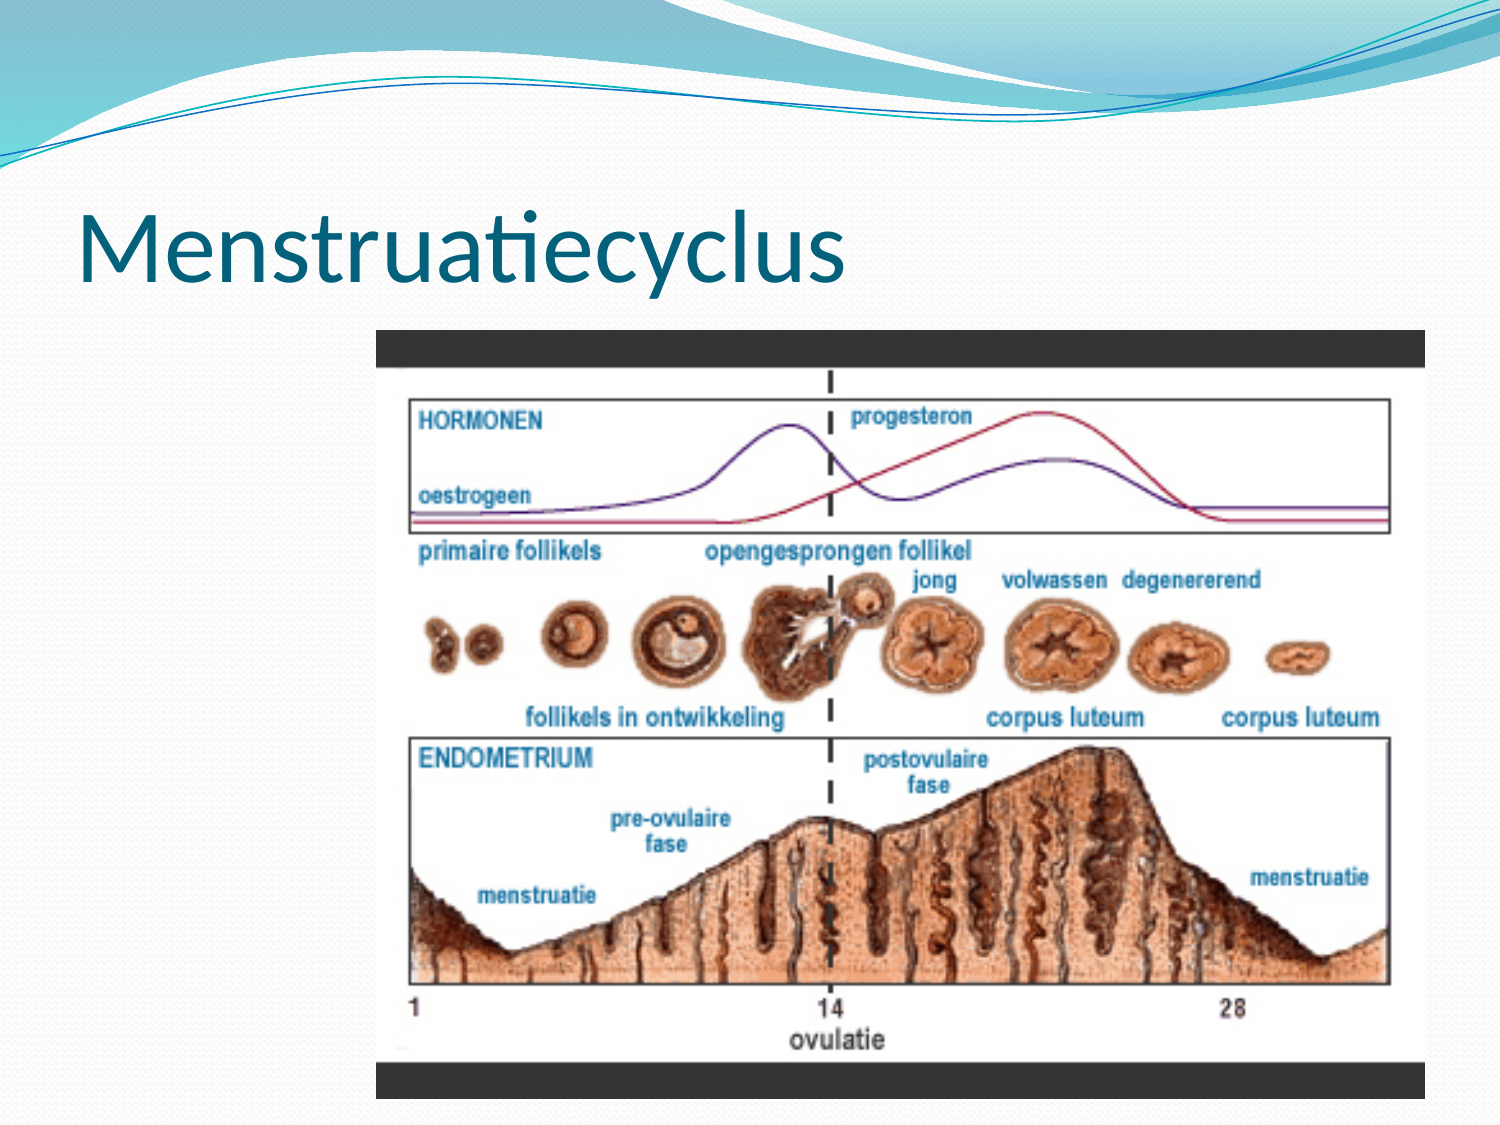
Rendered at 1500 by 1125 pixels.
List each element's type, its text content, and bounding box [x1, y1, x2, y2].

title Menstruatiecyclus [75, 115, 1425, 303]
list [375, 330, 1426, 1099]
